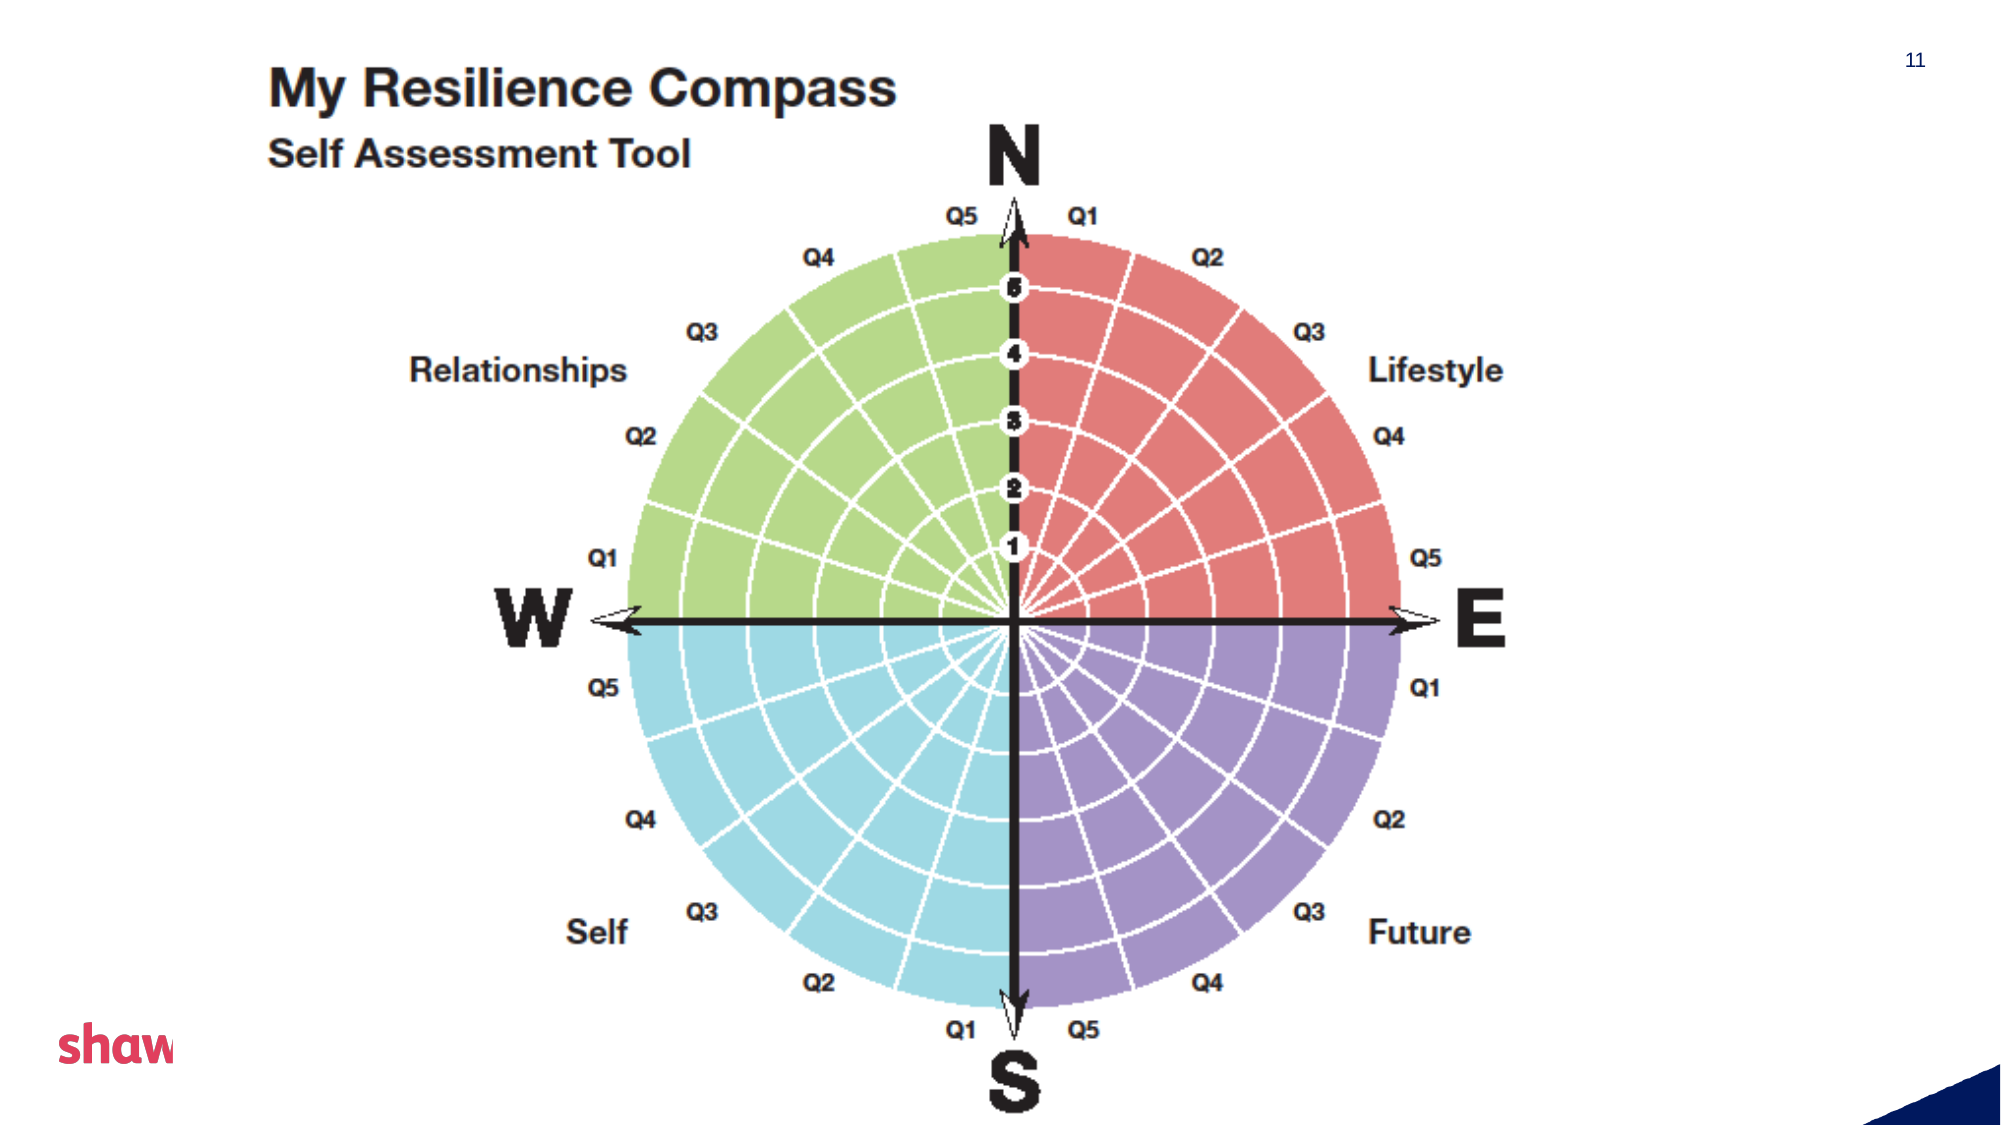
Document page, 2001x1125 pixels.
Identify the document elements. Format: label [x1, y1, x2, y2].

picture [1854, 1063, 2001, 1125]
picture [59, 1022, 172, 1064]
text_box [172, 0, 1828, 1125]
